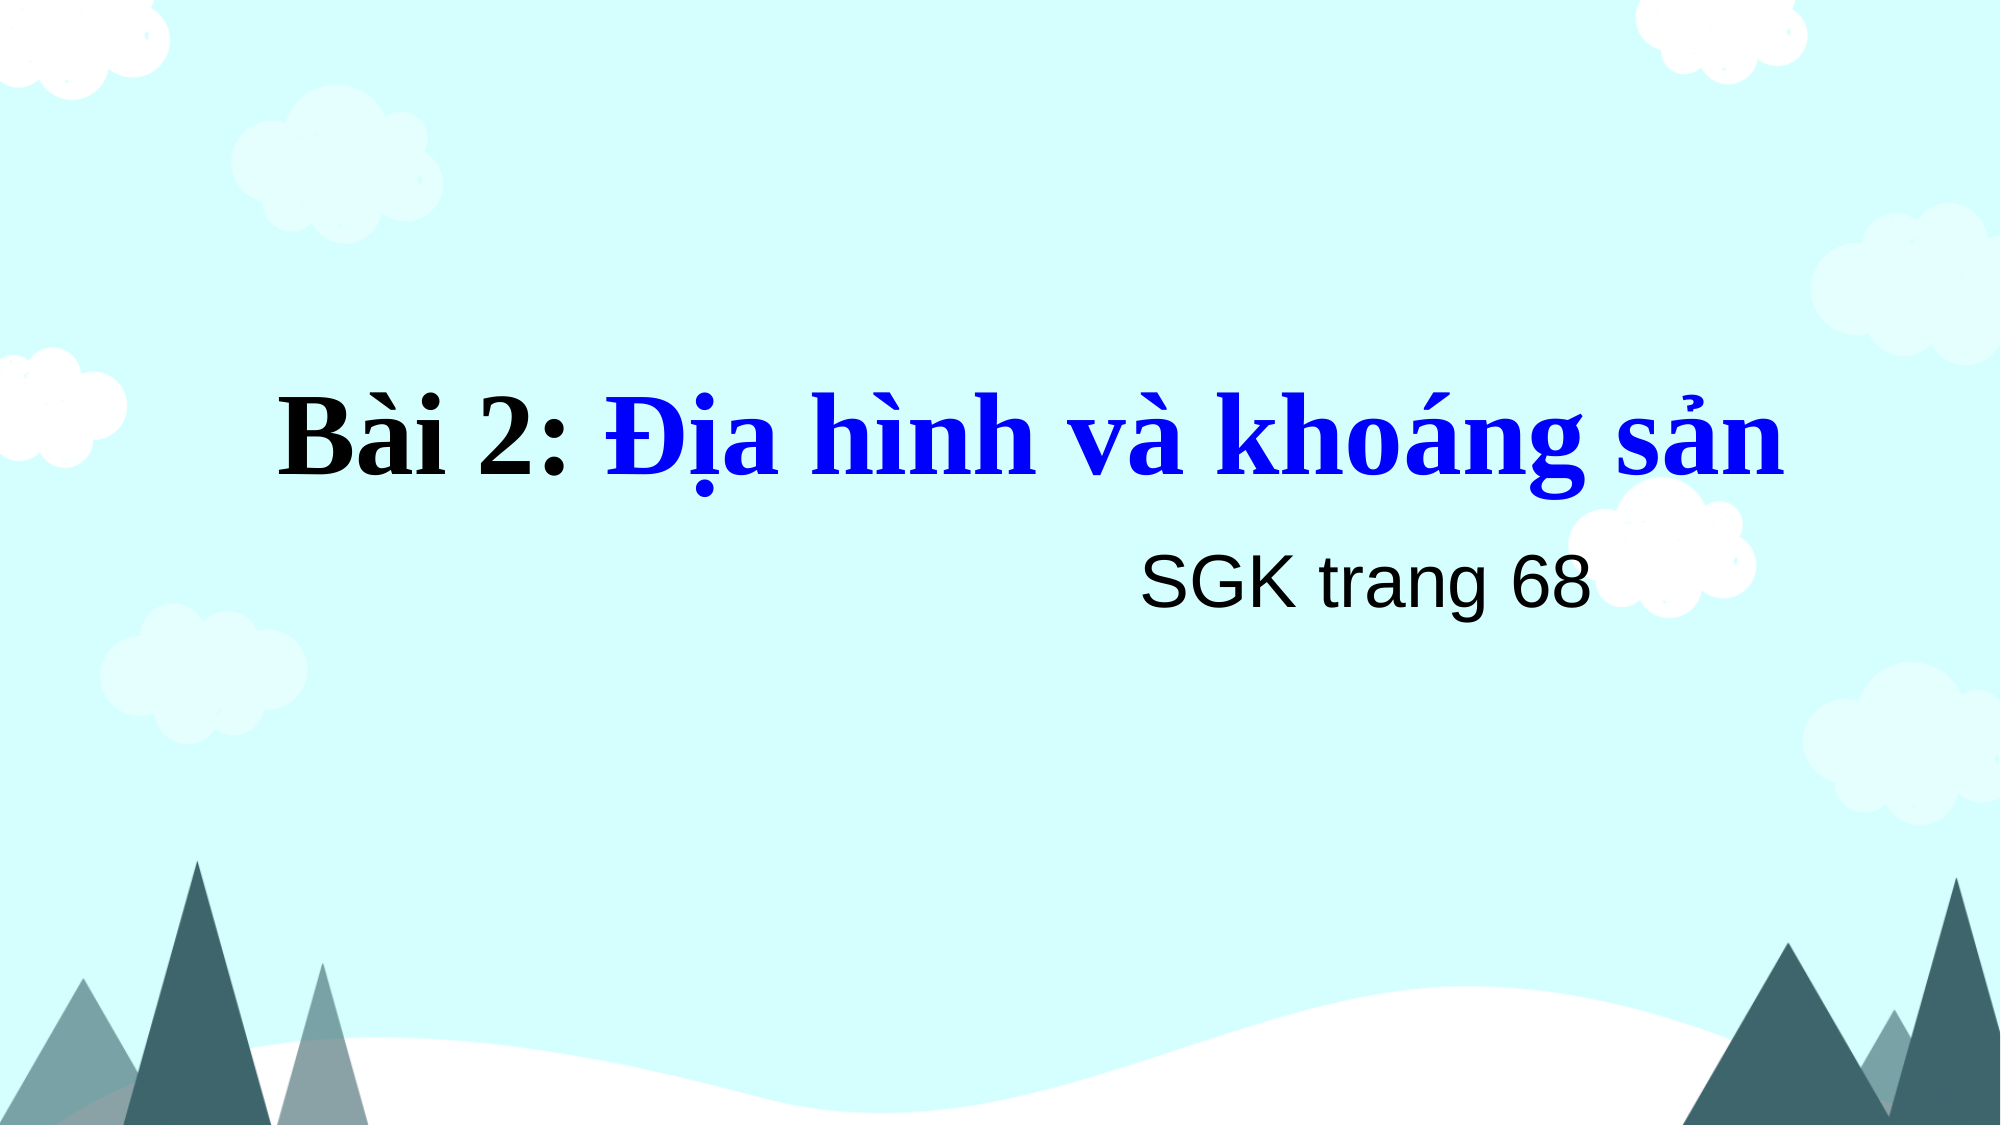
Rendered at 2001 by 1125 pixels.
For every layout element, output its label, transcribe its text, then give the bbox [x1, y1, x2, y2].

picture [0, 0, 2001, 1125]
text_box SGK trang 68 [1124, 524, 1725, 630]
text_box Bài 2: Địa hình và khoáng sản [262, 349, 2000, 586]
